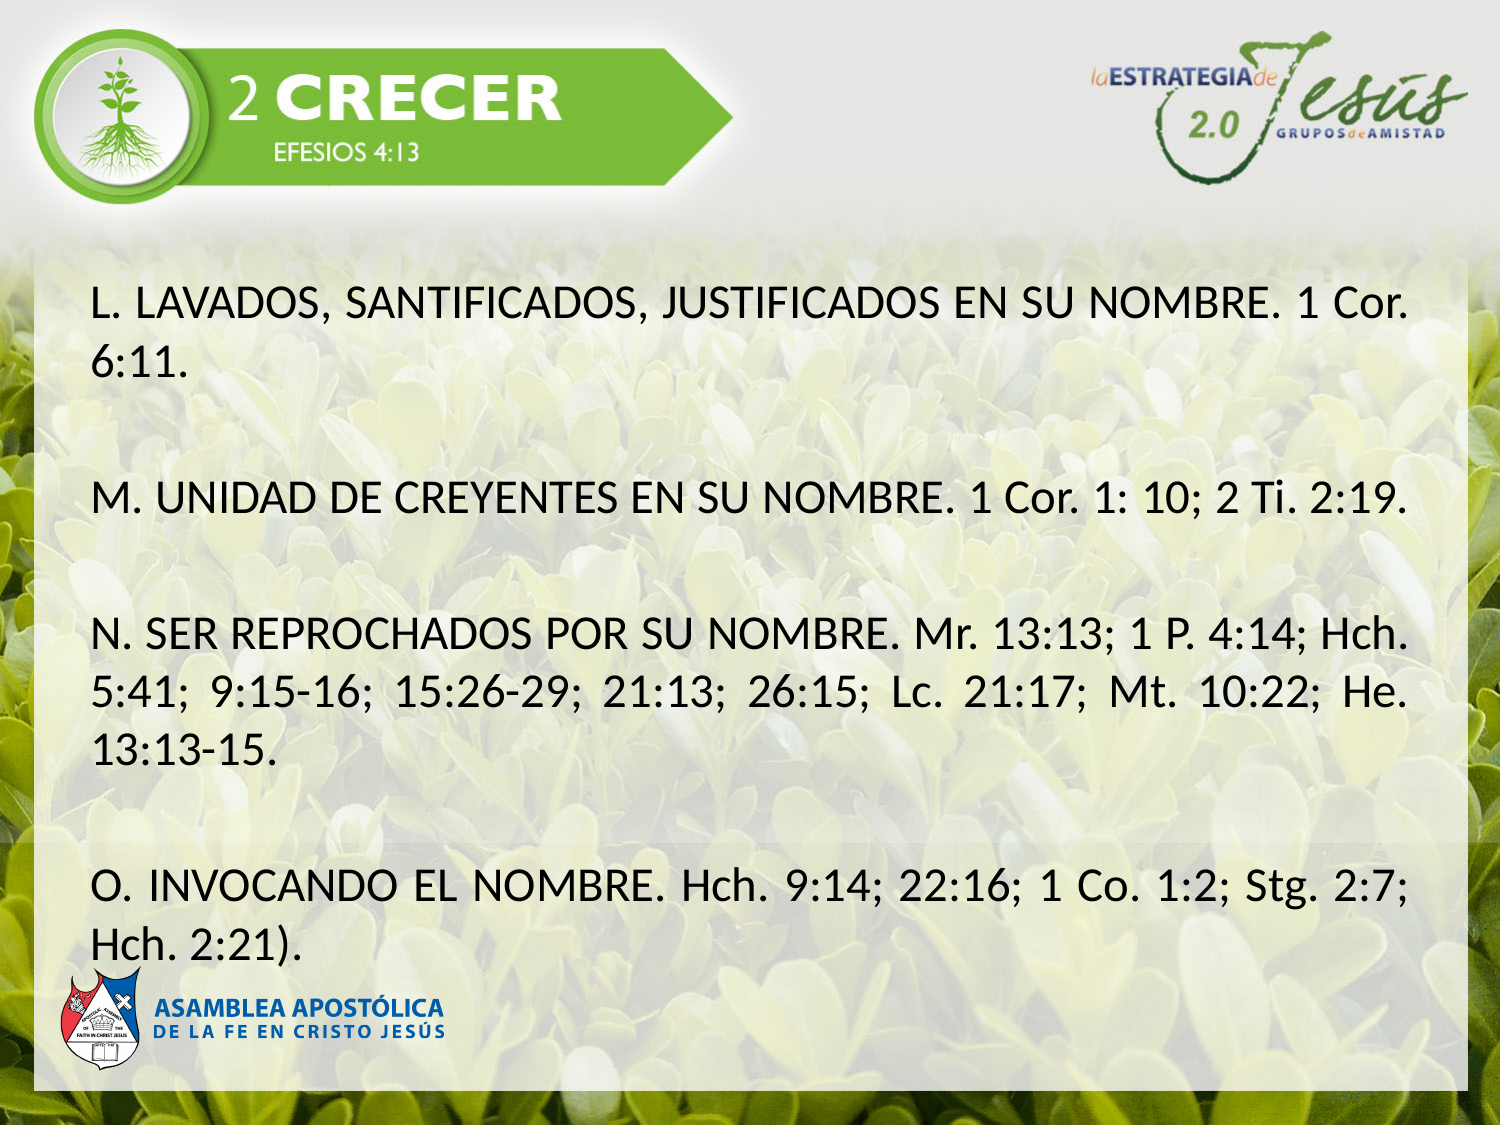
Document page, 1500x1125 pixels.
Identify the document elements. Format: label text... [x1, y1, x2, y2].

picture [0, 0, 1500, 1125]
list L. LAVADOS, SANTIFICADOS, JUSTIFICADOS EN SU NOMBRE. 1 Cor. 6:11. M. UNIDAD DE CREYENTES EN SU NOMBRE. 1 Cor. 1: 10; 2 Ti. 2:19. N. SER REPROCHADOS POR SU NOMBRE. Mr. 13:13; 1 P. 4:14; Hch. 5:41; 9:15-16; 15:26-29; 21:13; 26:15; Lc. 21:17; Mt. 10:22; He. 13:13-15. O. INVOCANDO EL NOMBRE. Hch. 9:14; 22:16; 1 Co. 1:2; Stg. 2:7; Hch. 2:21). [75, 262, 1425, 1005]
